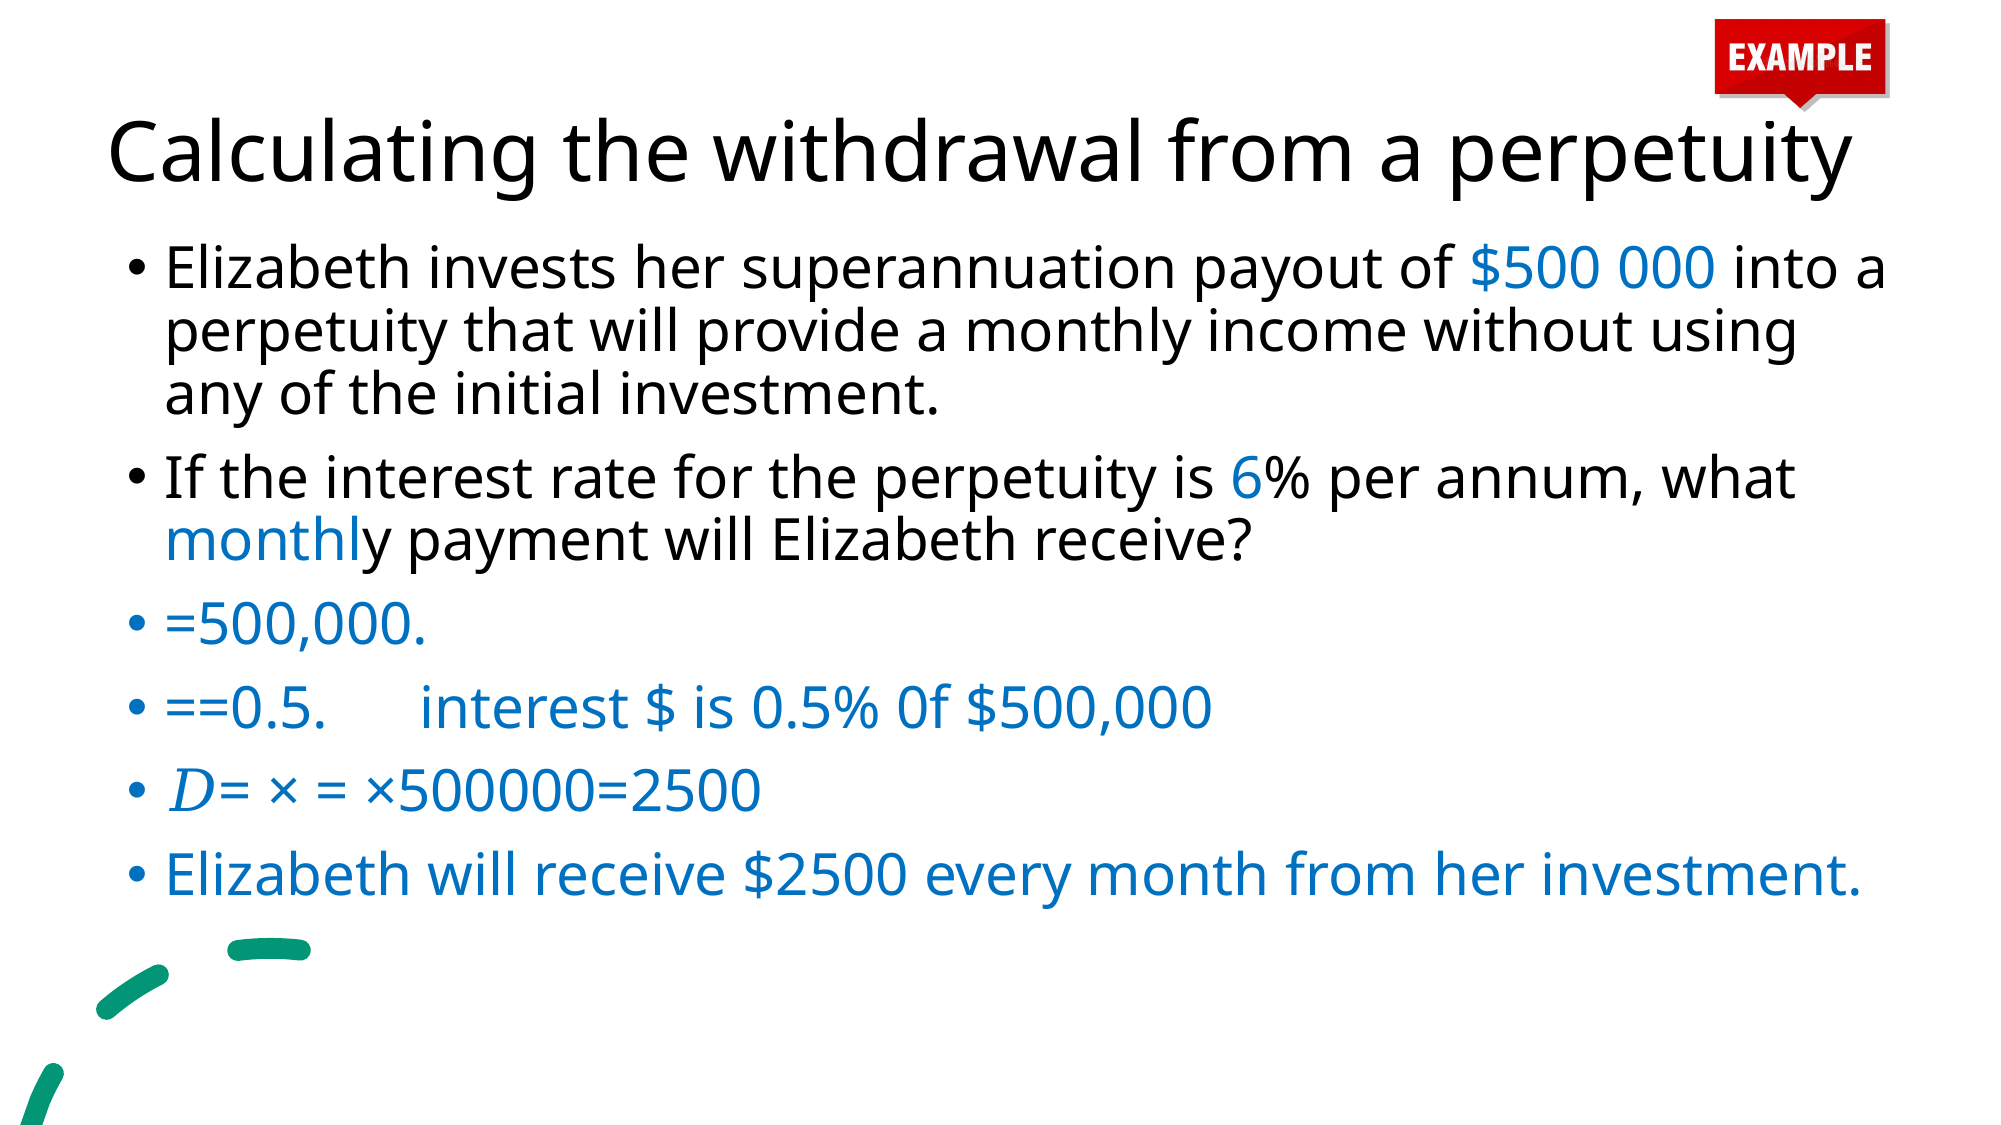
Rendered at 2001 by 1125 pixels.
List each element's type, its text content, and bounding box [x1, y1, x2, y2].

title Calculating the withdrawal from a perpetuity [91, 45, 1909, 263]
picture [1691, 0, 1909, 121]
